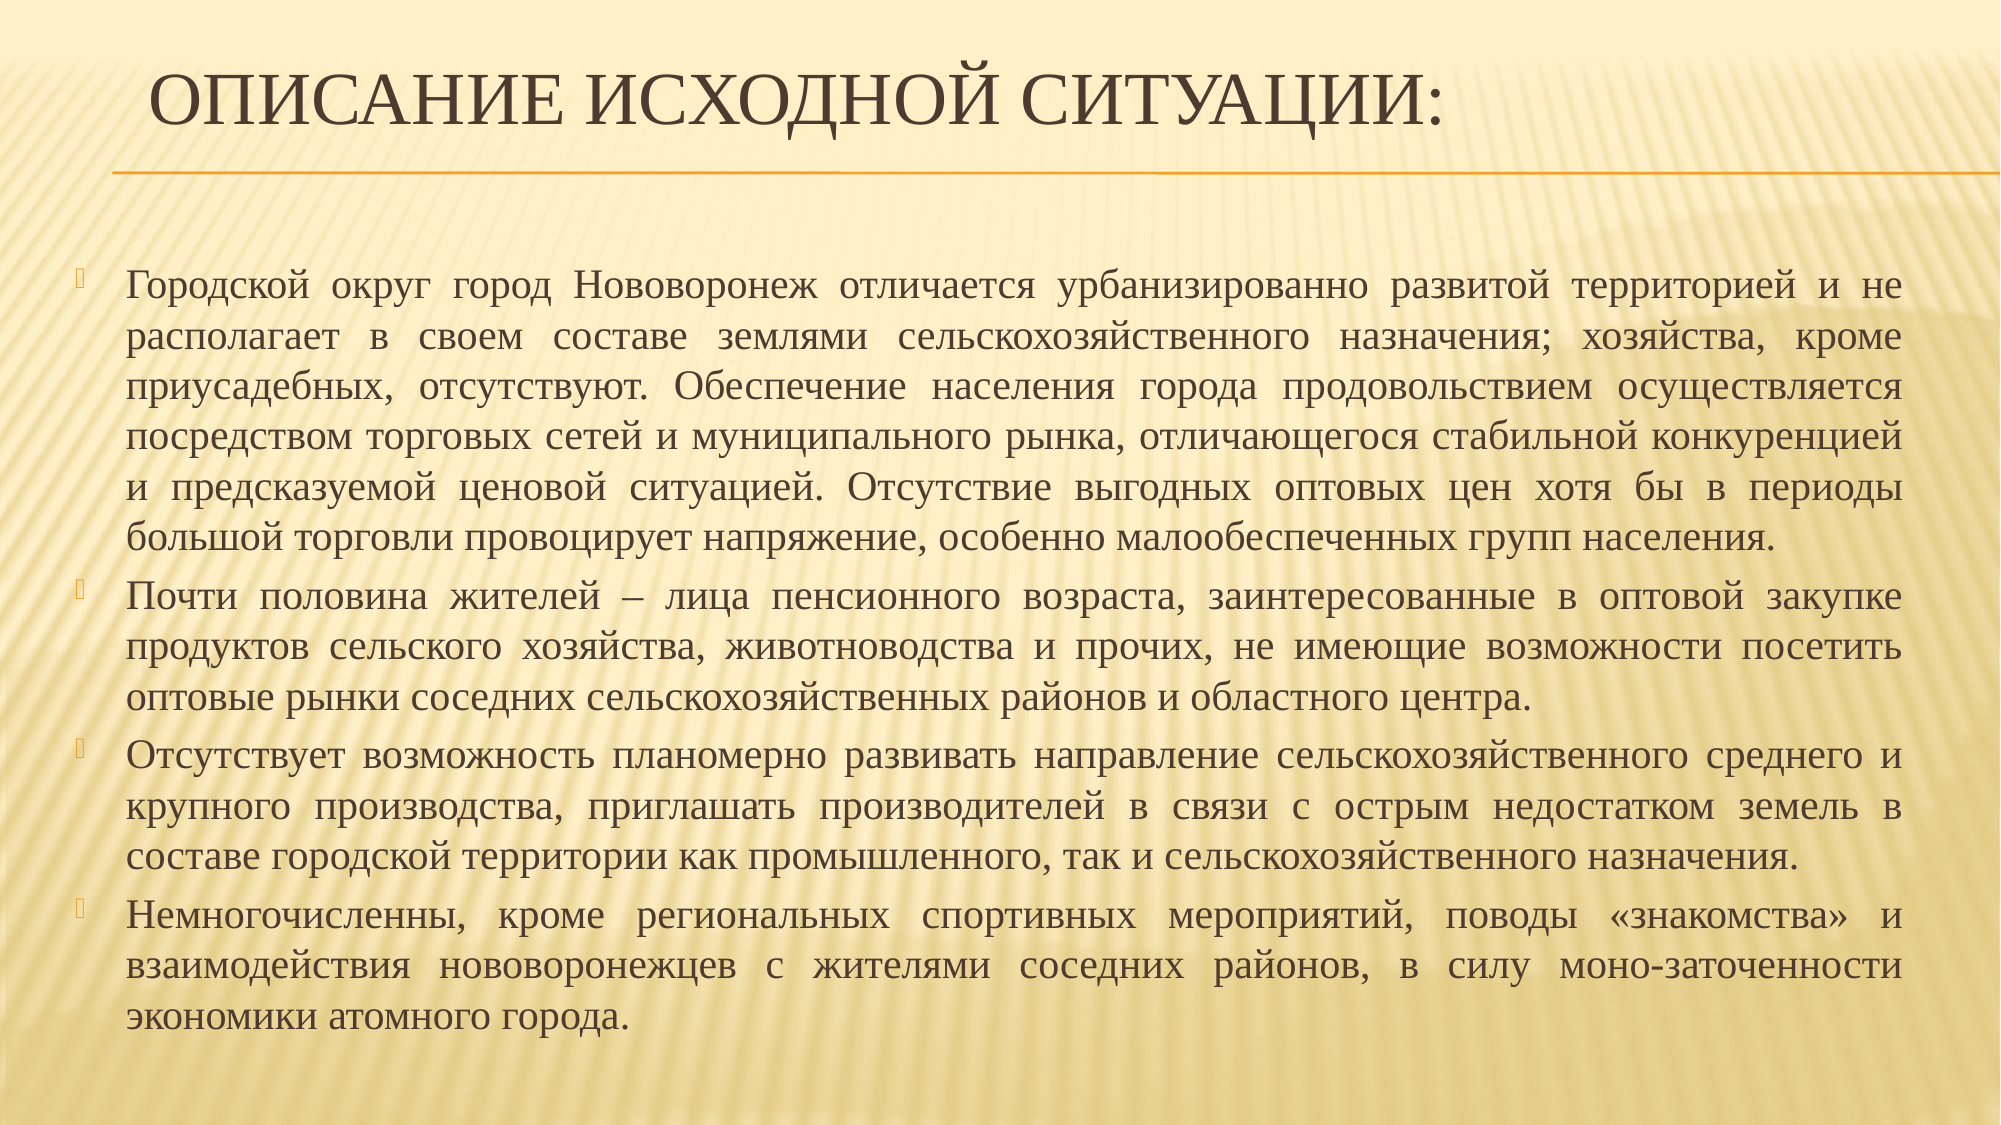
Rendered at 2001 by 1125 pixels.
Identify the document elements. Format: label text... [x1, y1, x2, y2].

list Городской округ город Нововоронеж отличается урбанизированно развитой территорией и не располагает в своем составе землями сельскохозяйственного назначения; хозяйства, кроме приусадебных, отсутствуют. Обеспечение населения города продовольствием осуществляется посредством торговых сетей и муниципального рынка, отличающегося стабильной конкуренцией и предсказуемой ценовой ситуацией. Отсутствие выгодных оптовых цен хотя бы в периоды большой торговли провоцирует напряжение, особенно малообеспеченных групп населения. Почти половина жителей – лица пенсионного возраста, заинтересованные в оптовой закупке продуктов сельского хозяйства, животноводства и прочих, не имеющие возможности посетить оптовые рынки соседних сельскохозяйственных районов и областного центра. Отсутствует возможность планомерно развивать направление сельскохозяйственного среднего и крупного производства, приглашать производителей в связи с острым недостатком земель в составе городской территории как промышленного, так и сельскохозяйственного назначения. Немногочисленны, кроме региональных спортивных мероприятий, поводы «знакомства» и взаимодействия нововоронежцев с жителями соседних районов, в силу моно-заточенности экономики атомного города. [60, 249, 1918, 1125]
title Описание исходной ситуации: [133, 37, 1918, 152]
